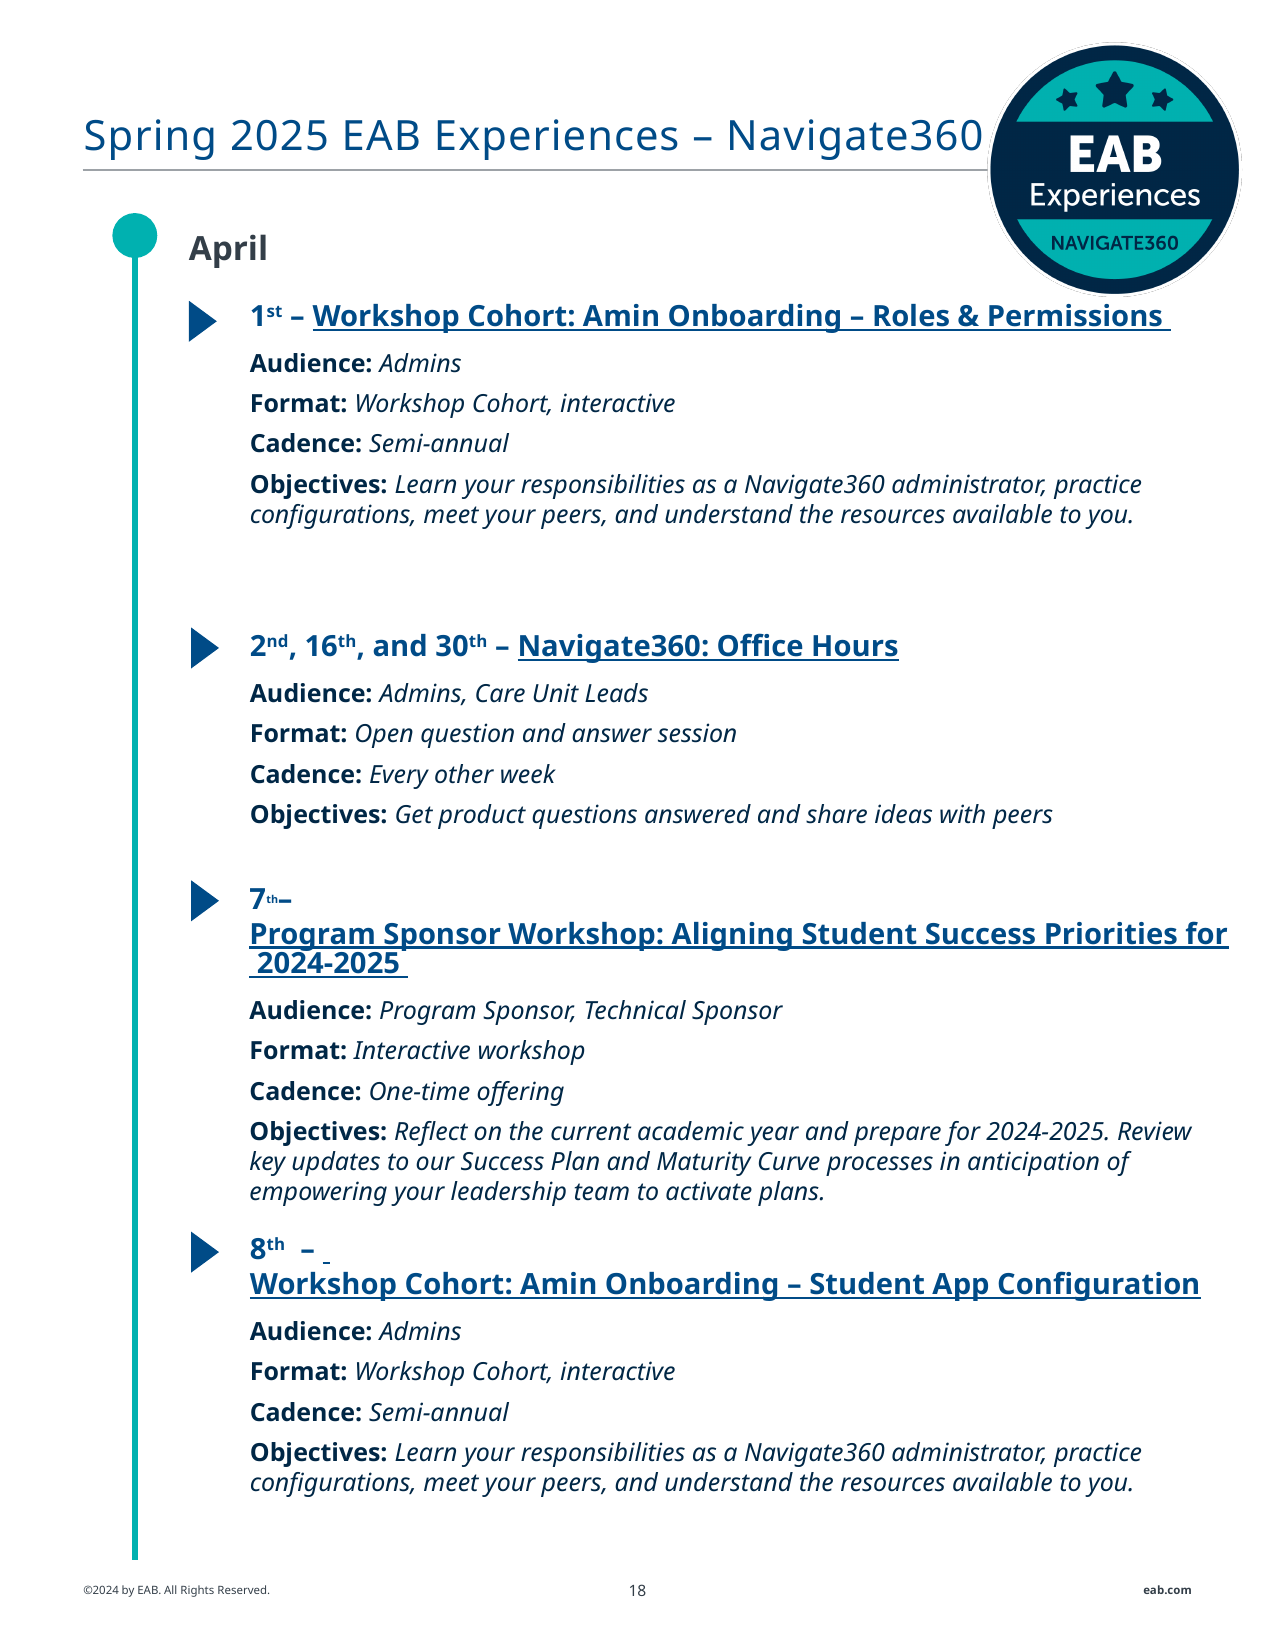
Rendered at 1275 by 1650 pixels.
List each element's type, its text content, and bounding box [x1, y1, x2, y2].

text_box [112, 213, 158, 258]
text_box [188, 297, 1236, 1525]
text_box April [188, 227, 611, 268]
title Spring 2025 EAB Experiences – Navigate360 [83, 114, 986, 160]
picture [986, 41, 1243, 298]
